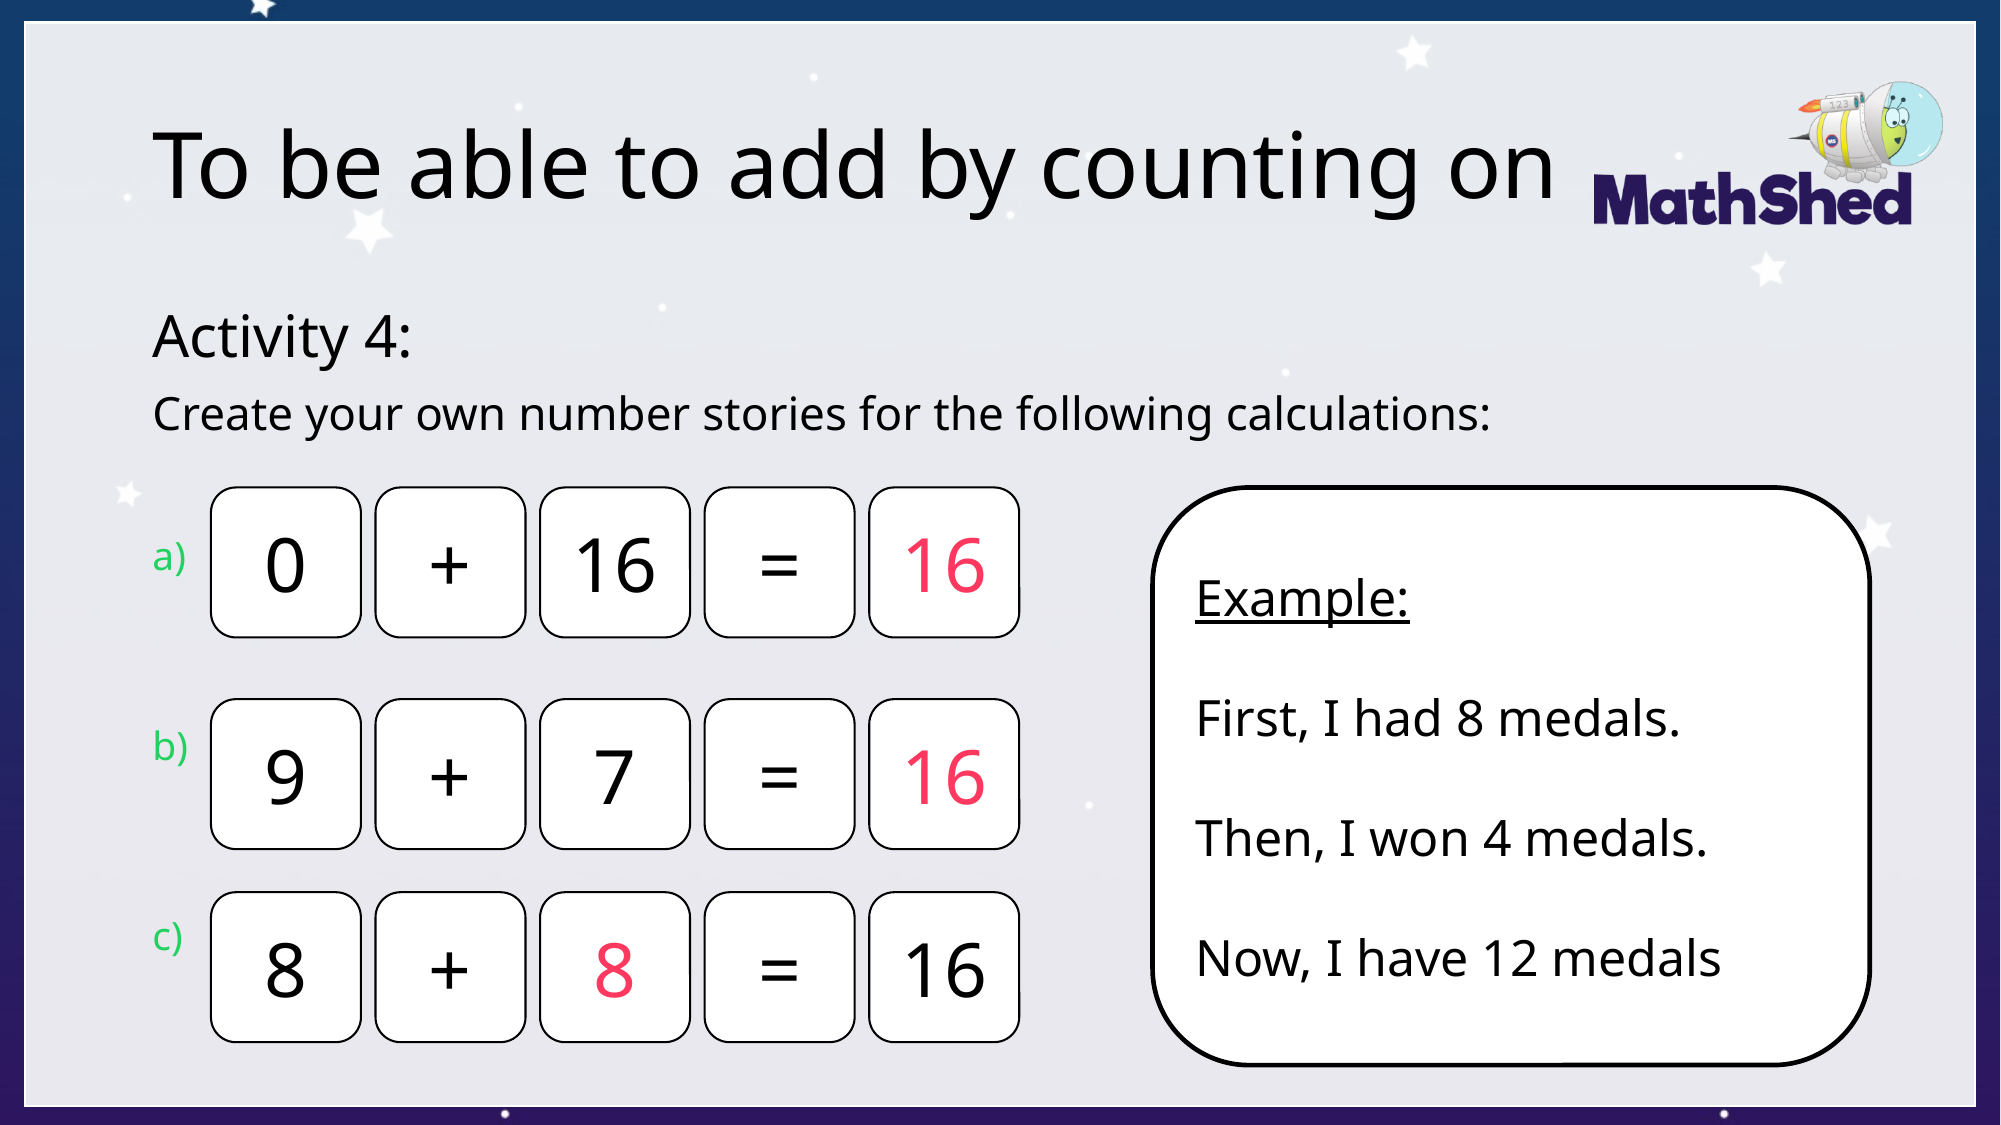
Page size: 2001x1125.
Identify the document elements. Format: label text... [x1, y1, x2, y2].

text_box 16 [868, 486, 1021, 639]
text_box + [374, 891, 527, 1044]
text_box 0 [209, 486, 362, 639]
list Activity 4: Create your own number stories for the following calculations: . . . [137, 299, 1863, 1014]
text_box 9 [209, 698, 362, 851]
text_box = [703, 486, 856, 639]
picture [0, 0, 2001, 1125]
text_box = [703, 891, 856, 1044]
text_box + [374, 486, 527, 639]
text_box Example: First, I had 8 medals. Then, I won 4 medals. Now, I have 12 medals [1151, 486, 1871, 1067]
text_box + [374, 698, 527, 851]
text_box 8 [209, 891, 362, 1044]
text_box 16 [868, 891, 1021, 1044]
title To be able to add by counting on [137, 59, 1578, 278]
text_box 16 [539, 486, 692, 639]
text_box 7 [539, 698, 692, 851]
text_box 8 [539, 891, 692, 1044]
text_box = [703, 698, 856, 851]
text_box 16 [868, 698, 1021, 851]
